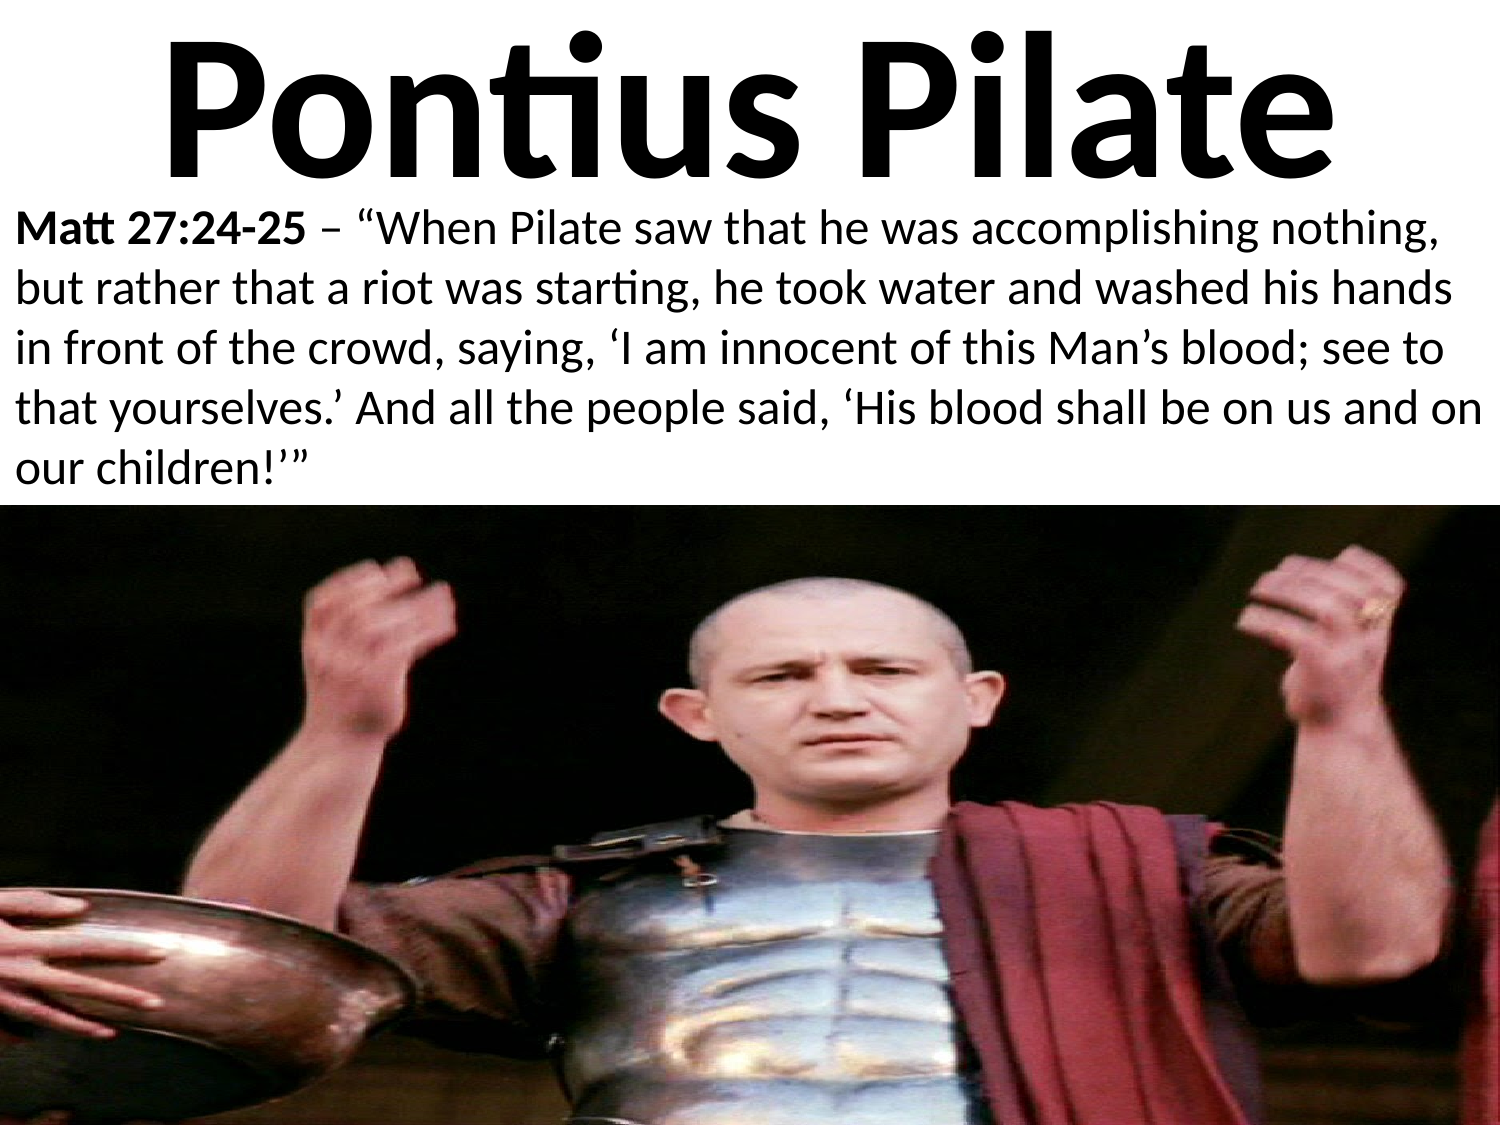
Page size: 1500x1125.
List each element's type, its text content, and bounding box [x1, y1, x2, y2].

title Pontius Pilate [0, 0, 1500, 187]
picture [0, 505, 1500, 1125]
text_box Matt 27:24-25 – “When Pilate saw that he was accomplishing nothing, but rather that a riot was starting, he took water and washed his hands in front of the crowd, saying, ‘I am innocent of this Man’s blood; see to that yourselves.’ And all the people said, ‘His blood shall be on us and on our children!’” [0, 187, 1500, 503]
